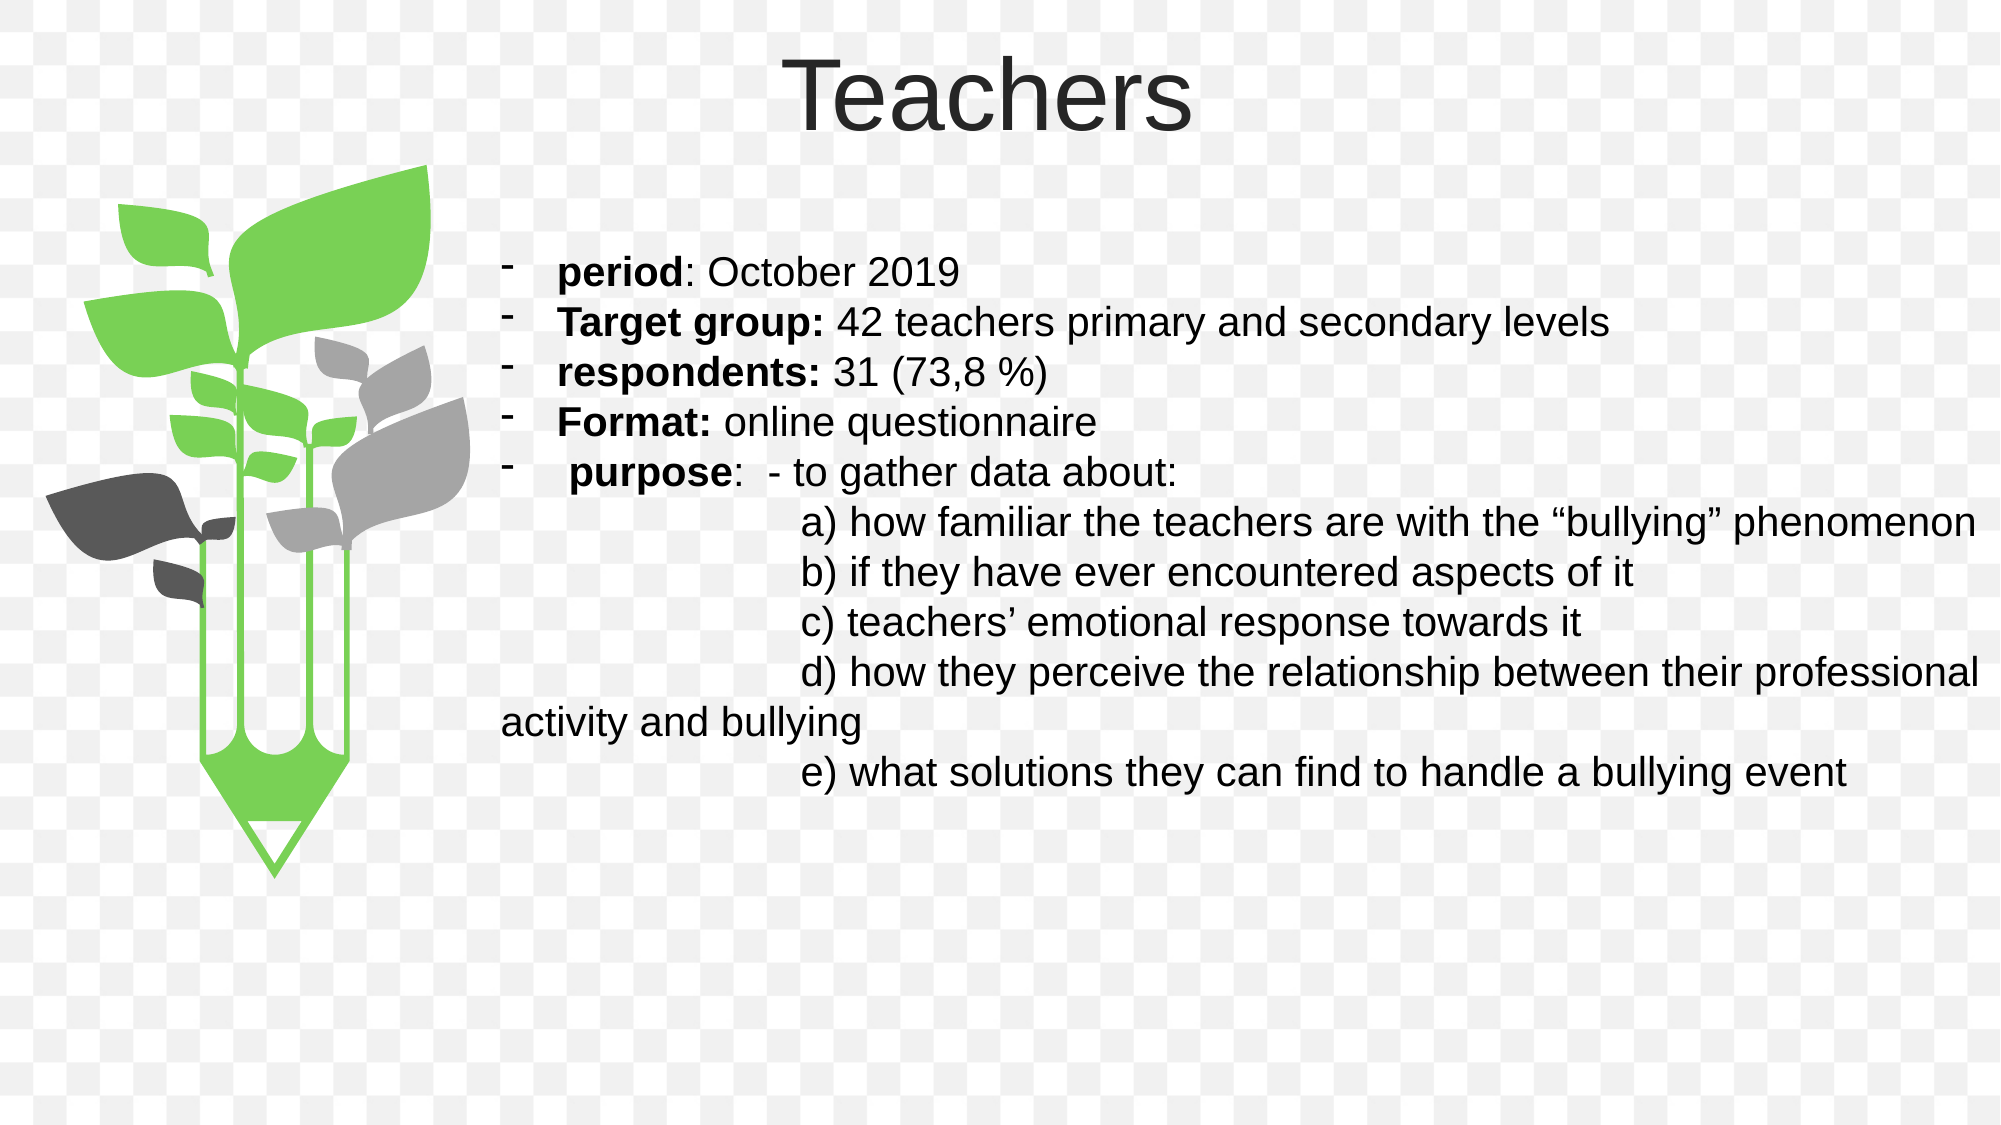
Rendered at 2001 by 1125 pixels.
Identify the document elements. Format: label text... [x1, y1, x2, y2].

text_box period: October 2019 Target group: 42 teachers primary and secondary levels respondents: 31 (73,8 %) Format: online questionnaire purpose: - to gather data about: a) how familiar the teachers are with the “bullying” phenomenon b) if they have ever encountered aspects of it c) teachers’ emotional response towards it d) how they perceive the relationship between their professional activity and bullying e) what solutions they can find to handle a bullying event [489, 236, 2000, 802]
picture [0, 0, 2001, 1125]
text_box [52, 195, 489, 879]
list Teachers [53, 40, 1952, 160]
